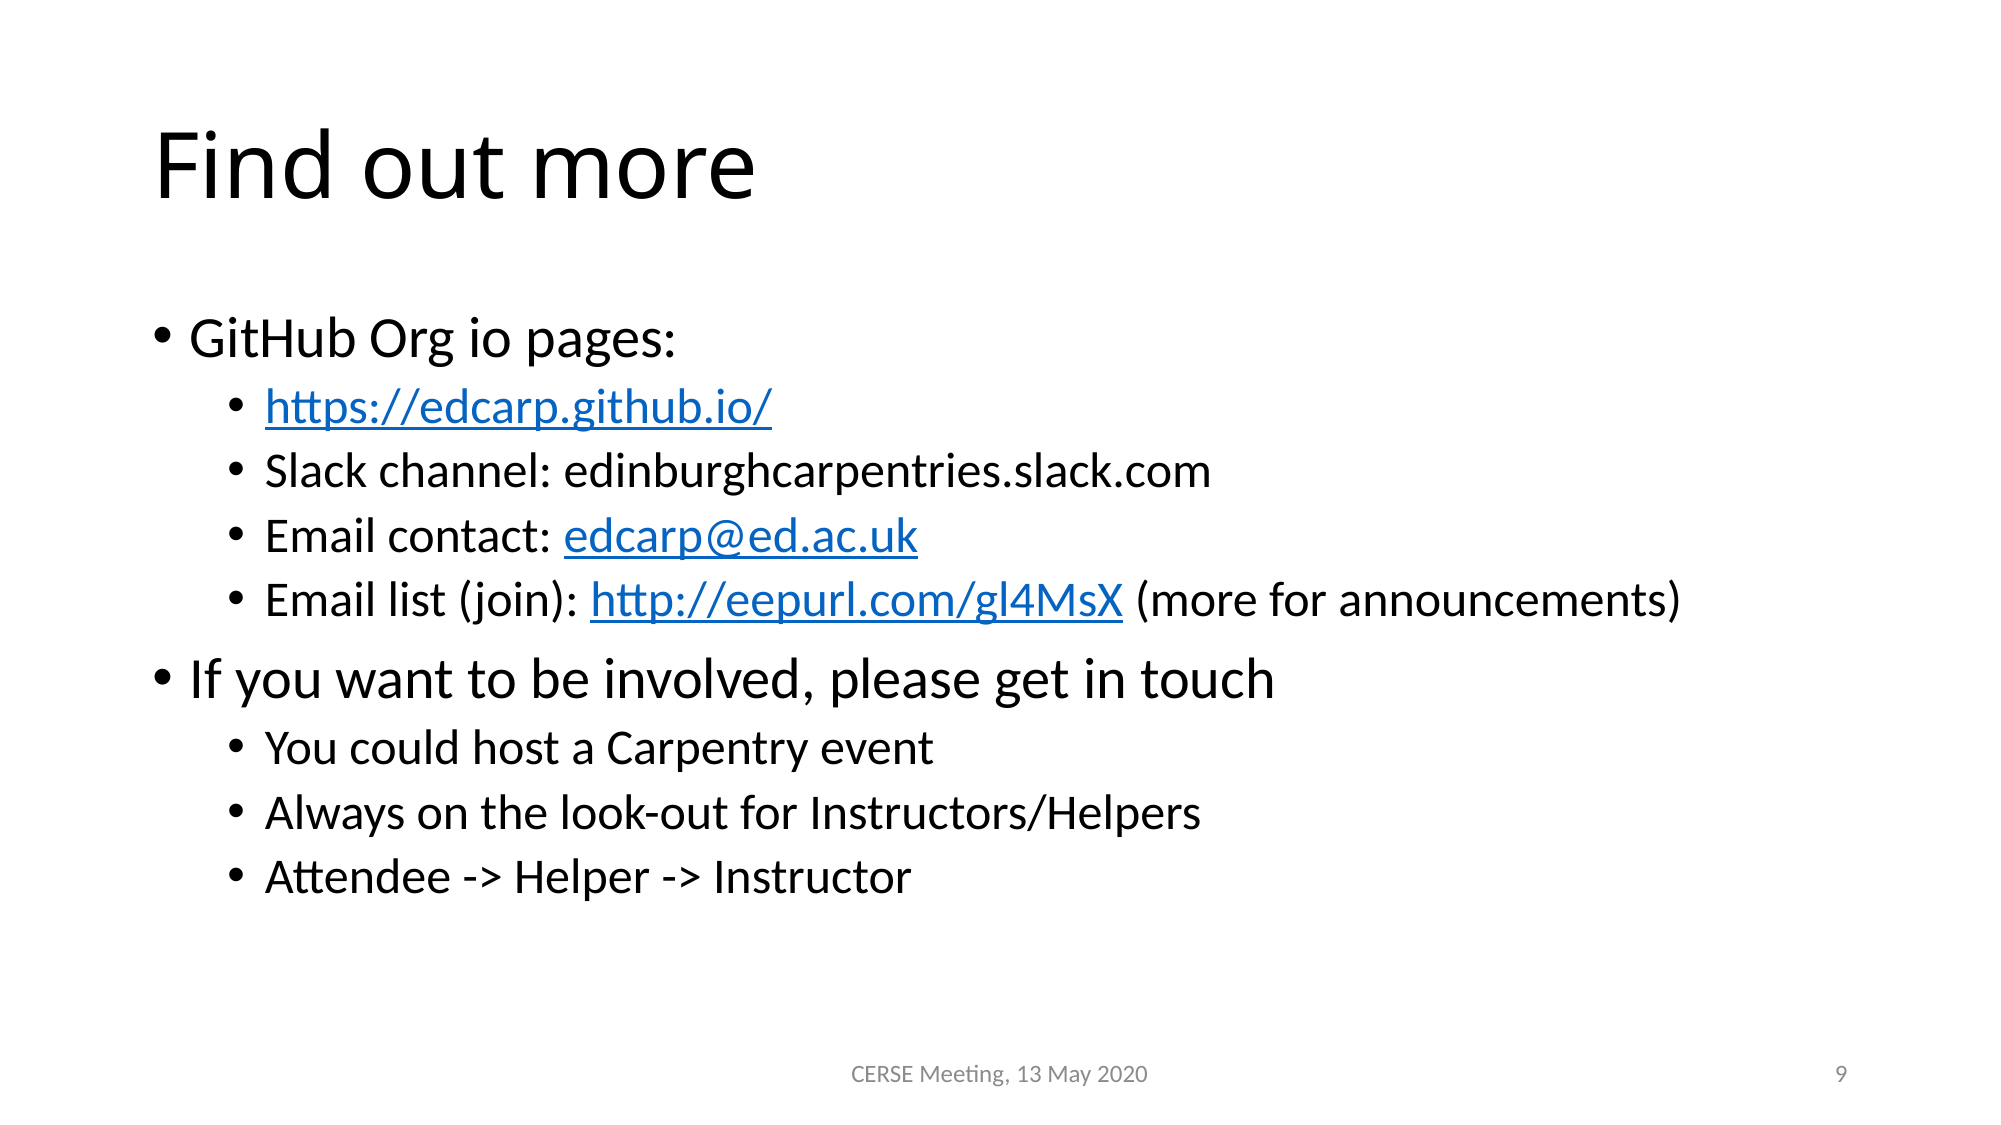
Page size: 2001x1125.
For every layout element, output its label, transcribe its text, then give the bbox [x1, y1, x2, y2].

footer CERSE Meeting, 13 May 2020 [662, 1042, 1338, 1103]
list GitHub Org io pages: https://edcarp.github.io/ Slack channel: edinburghcarpentries.slack.com Email contact: edcarp@ed.ac.uk Email list (join): http://eepurl.com/gl4MsX (more for announcements) If you want to be involved, please get in touch You could host a Carpentry event Always on the look-out for Instructors/Helpers Attendee -> Helper -> Instructor [137, 299, 1863, 1014]
slide_number 9 [1412, 1042, 1863, 1103]
title Find out more [137, 59, 1863, 278]
